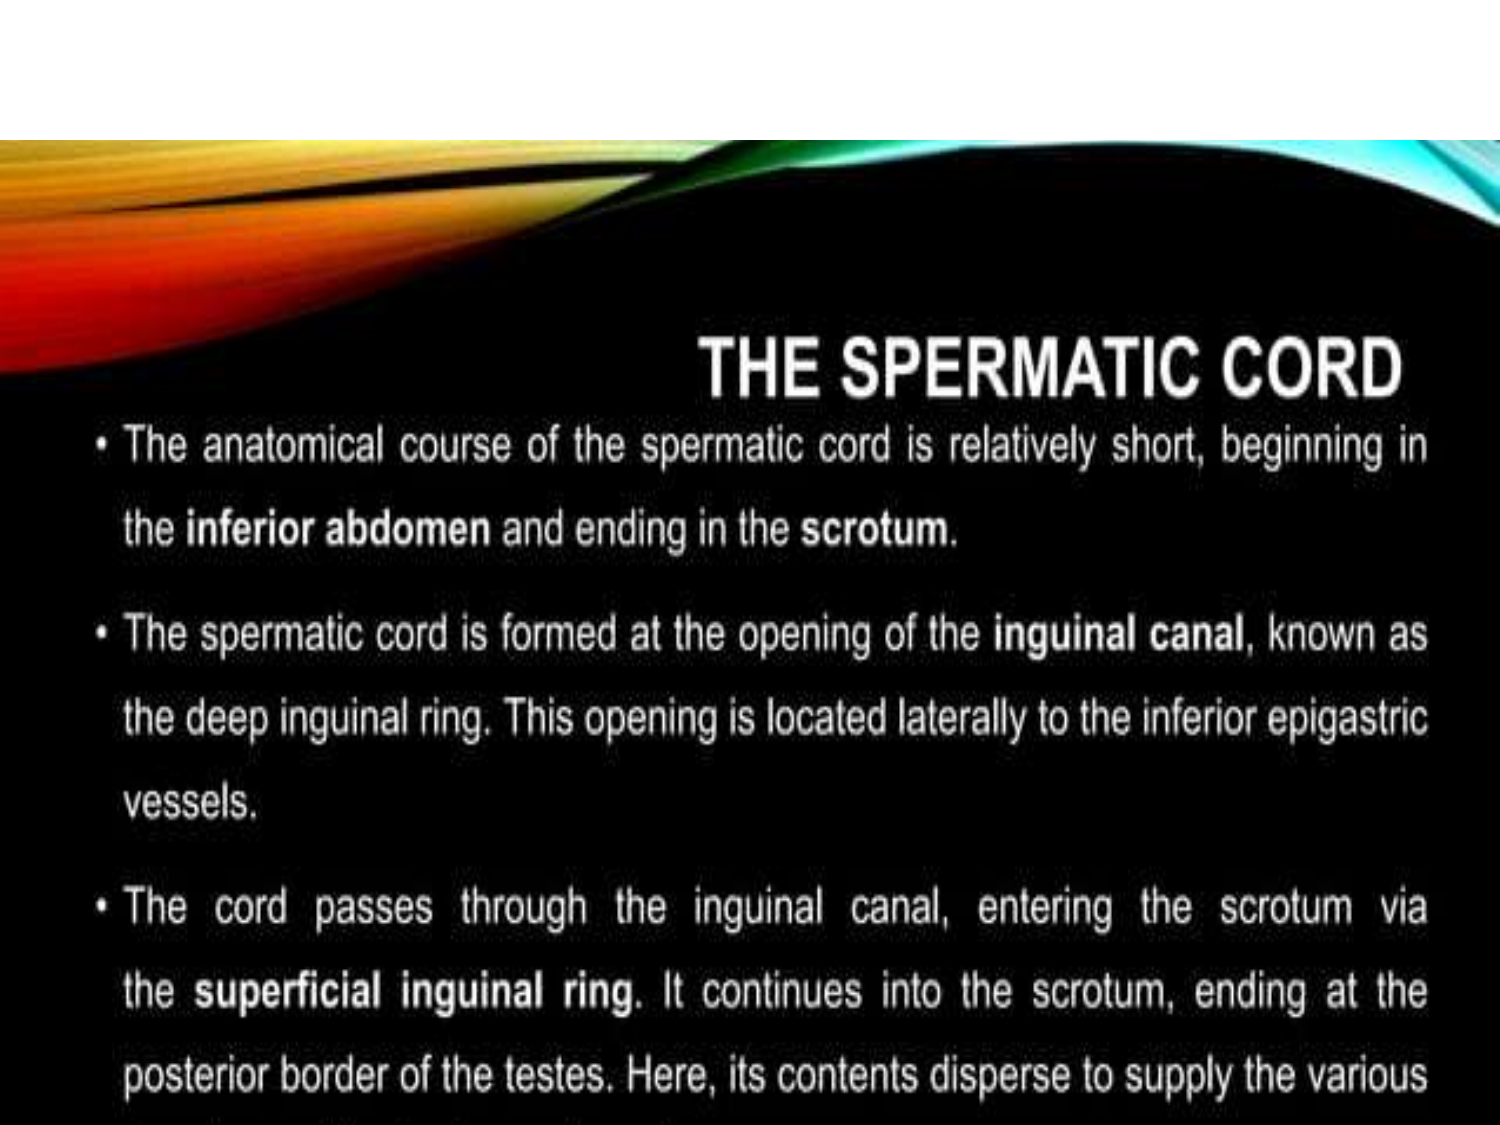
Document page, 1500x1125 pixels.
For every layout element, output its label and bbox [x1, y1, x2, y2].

picture [0, 139, 1500, 1125]
